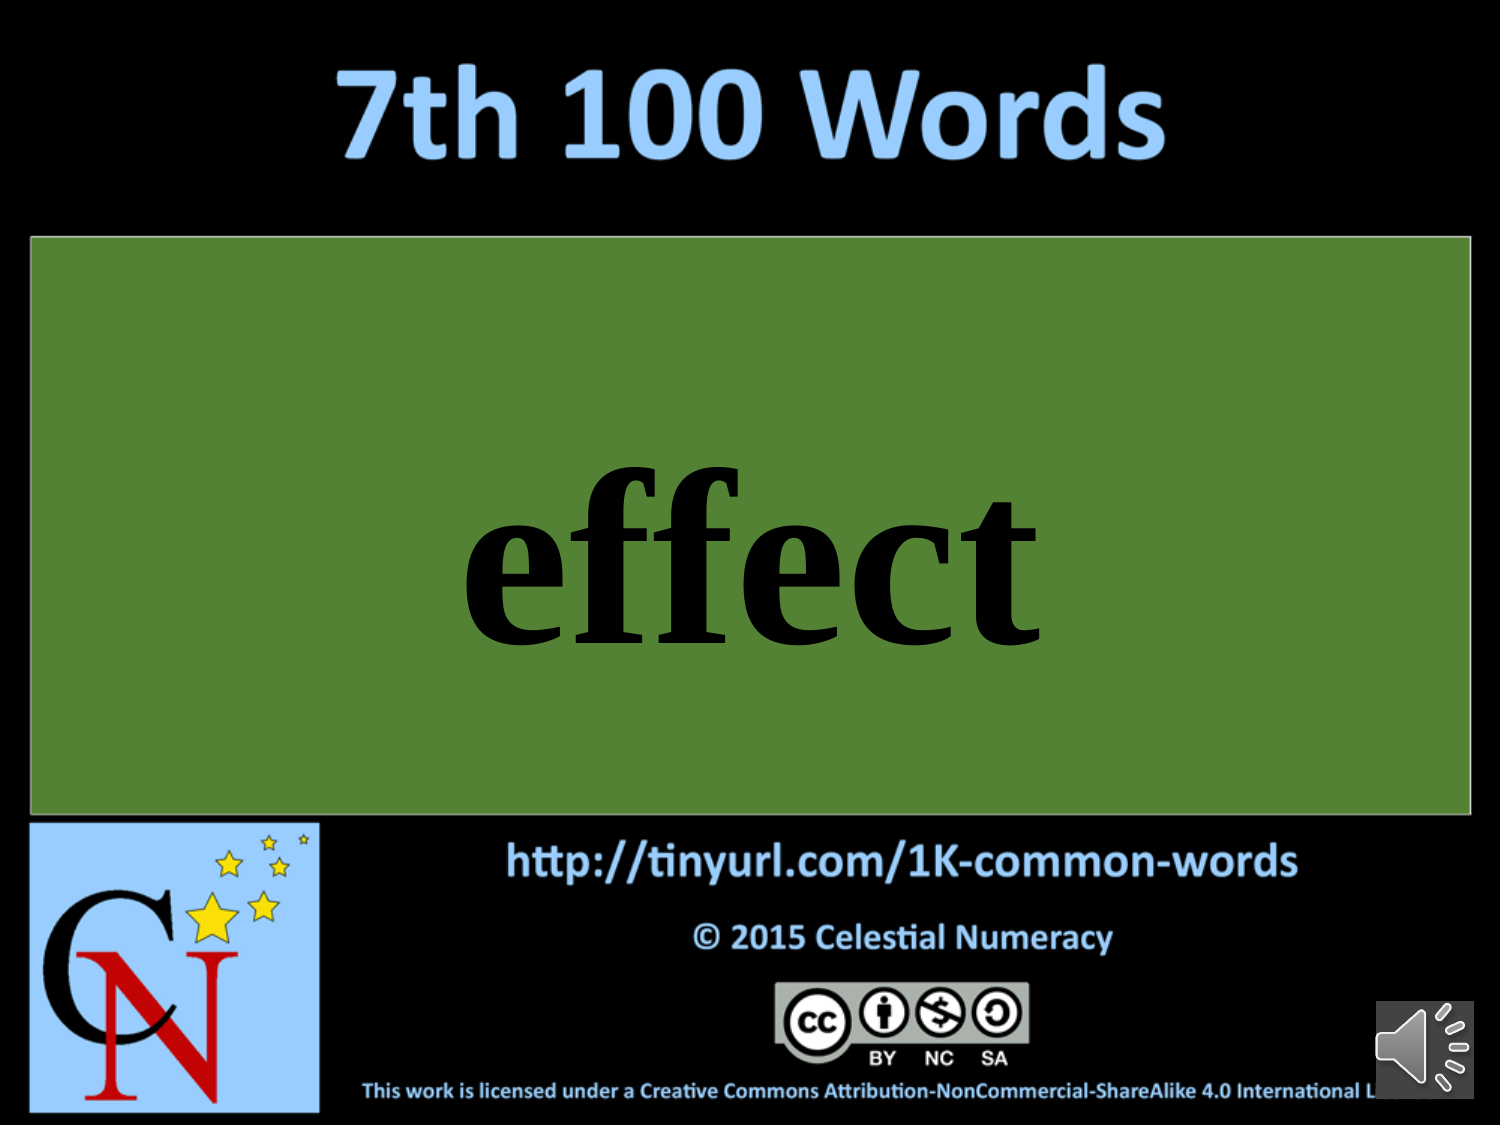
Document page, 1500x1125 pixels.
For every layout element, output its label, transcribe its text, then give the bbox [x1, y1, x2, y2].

title effect [103, 453, 1397, 672]
picture [0, 0, 1500, 1125]
